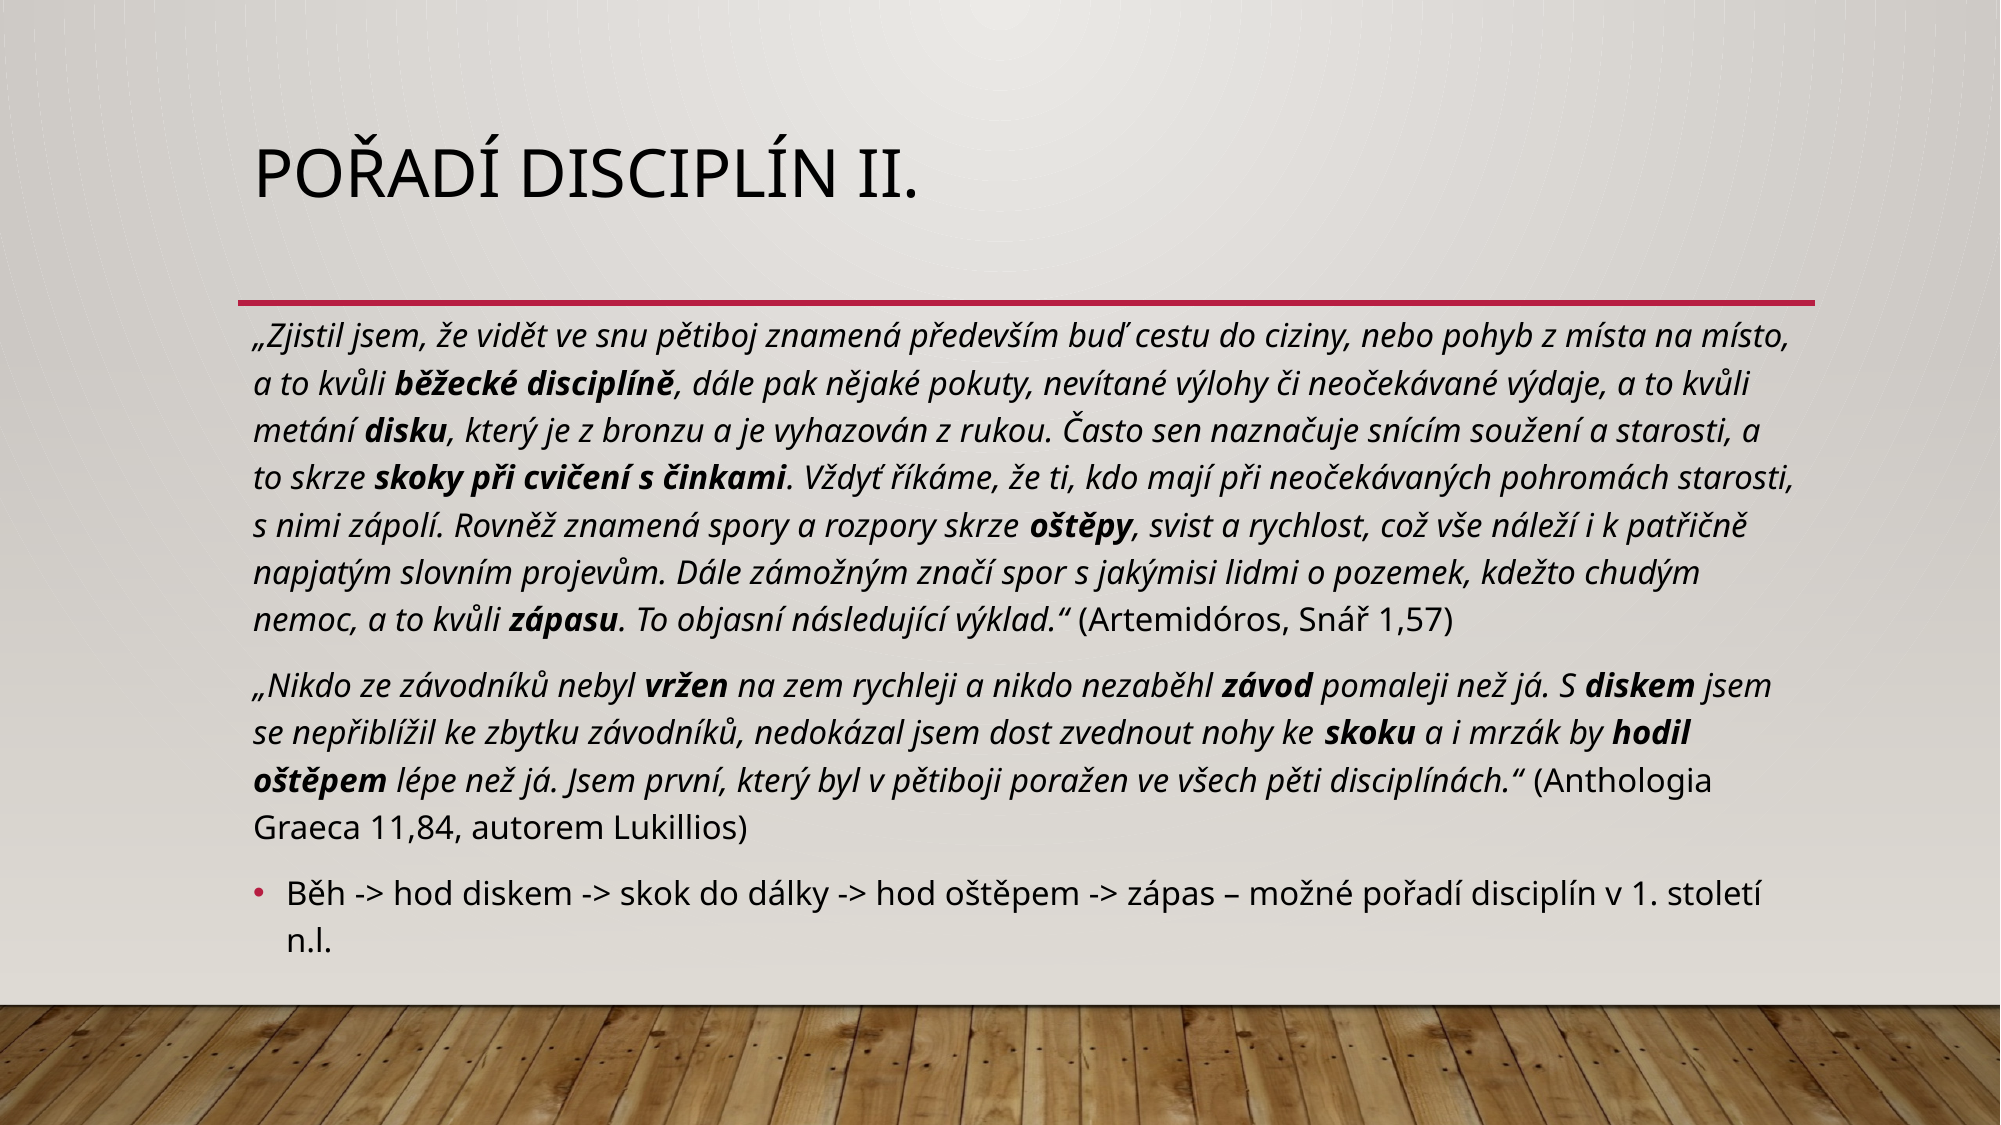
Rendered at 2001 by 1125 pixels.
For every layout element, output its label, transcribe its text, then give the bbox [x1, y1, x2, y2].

picture [0, 1005, 2000, 1125]
title Pořadí disciplín II. [238, 131, 1814, 299]
list „Zjistil jsem, že vidět ve snu pětiboj znamená především buď cestu do ciziny, nebo pohyb z místa na místo, a to kvůli běžecké disciplíně, dále pak nějaké pokuty, nevítané výlohy či neočekávané výdaje, a to kvůli metání disku, který je z bronzu a je vyhazován z rukou. Často sen naznačuje snícím soužení a starosti, a to skrze skoky při cvičení s činkami. Vždyť říkáme, že ti, kdo mají při neočekávaných pohromách starosti, s nimi zápolí. Rovněž znamená spory a rozpory skrze oštěpy, svist a rychlost, což vše náleží i k patřičně napjatým slovním projevům. Dále zámožným značí spor s jakýmisi lidmi o pozemek, kdežto chudým nemoc, a to kvůli zápasu. To objasní následující výklad.“ (Artemidóros, Snář 1,57) „Nikdo ze závodníků nebyl vržen na zem rychleji a nikdo nezaběhl závod pomaleji než já. S diskem jsem se nepřiblížil ke zbytku závodníků, nedokázal jsem dost zvednout nohy ke skoku a i mrzák by hodil oštěpem lépe než já. Jsem první, který byl v pětiboji poražen ve všech pěti disciplínách.“ (Anthologia Graeca 11,84, autorem Lukillios) Běh -> hod diskem -> skok do dálky -> hod oštěpem -> zápas – možné pořadí disciplín v 1. století n.l. [238, 299, 1814, 1019]
